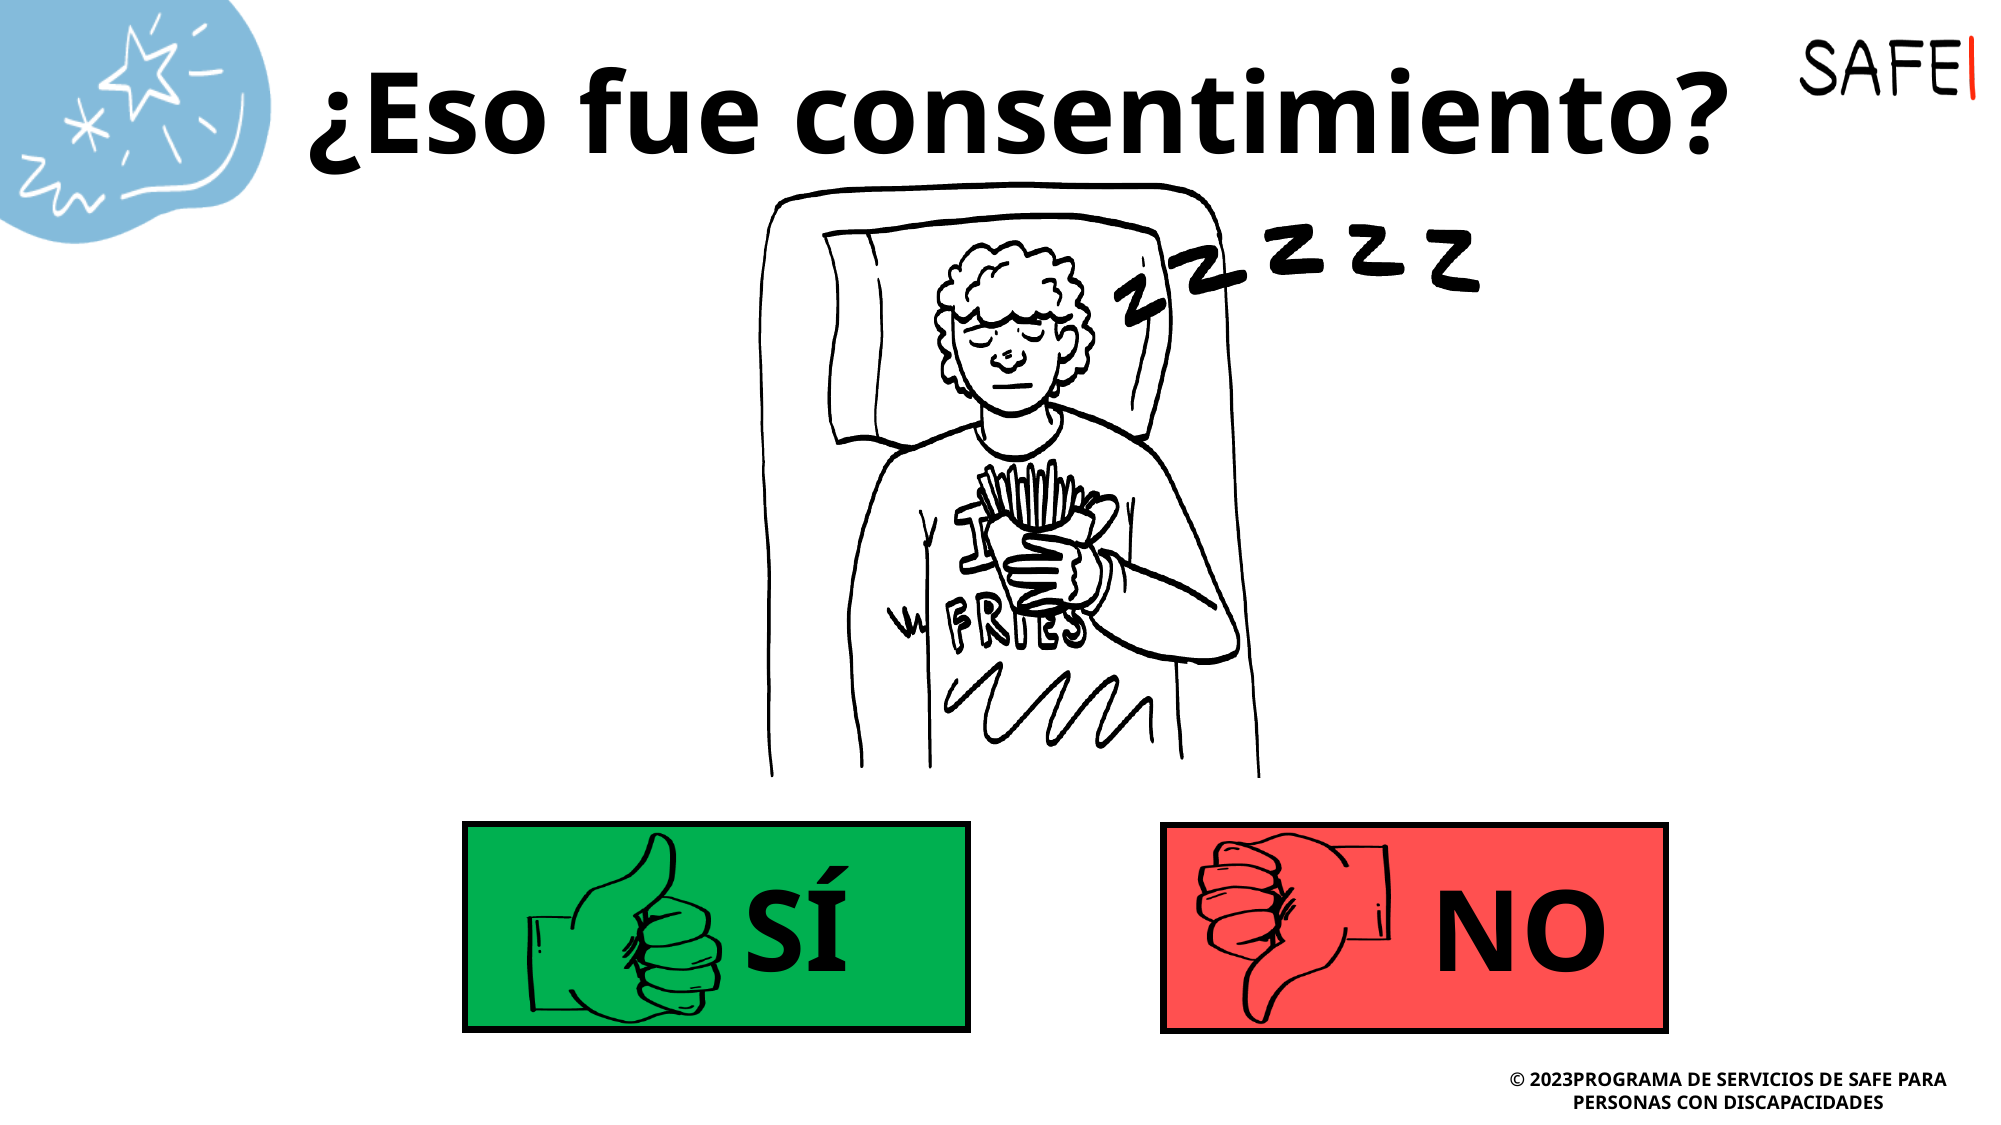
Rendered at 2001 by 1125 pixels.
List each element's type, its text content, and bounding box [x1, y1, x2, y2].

picture [467, 150, 1580, 778]
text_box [465, 823, 1667, 1032]
picture [1792, 33, 1981, 102]
text_box © 2023Programa de Servicios de SAFE para Personas con Discapacidades [1463, 1056, 1993, 1125]
picture [0, 0, 341, 276]
text_box ¿Eso fue consentimiento? [341, 33, 1793, 183]
